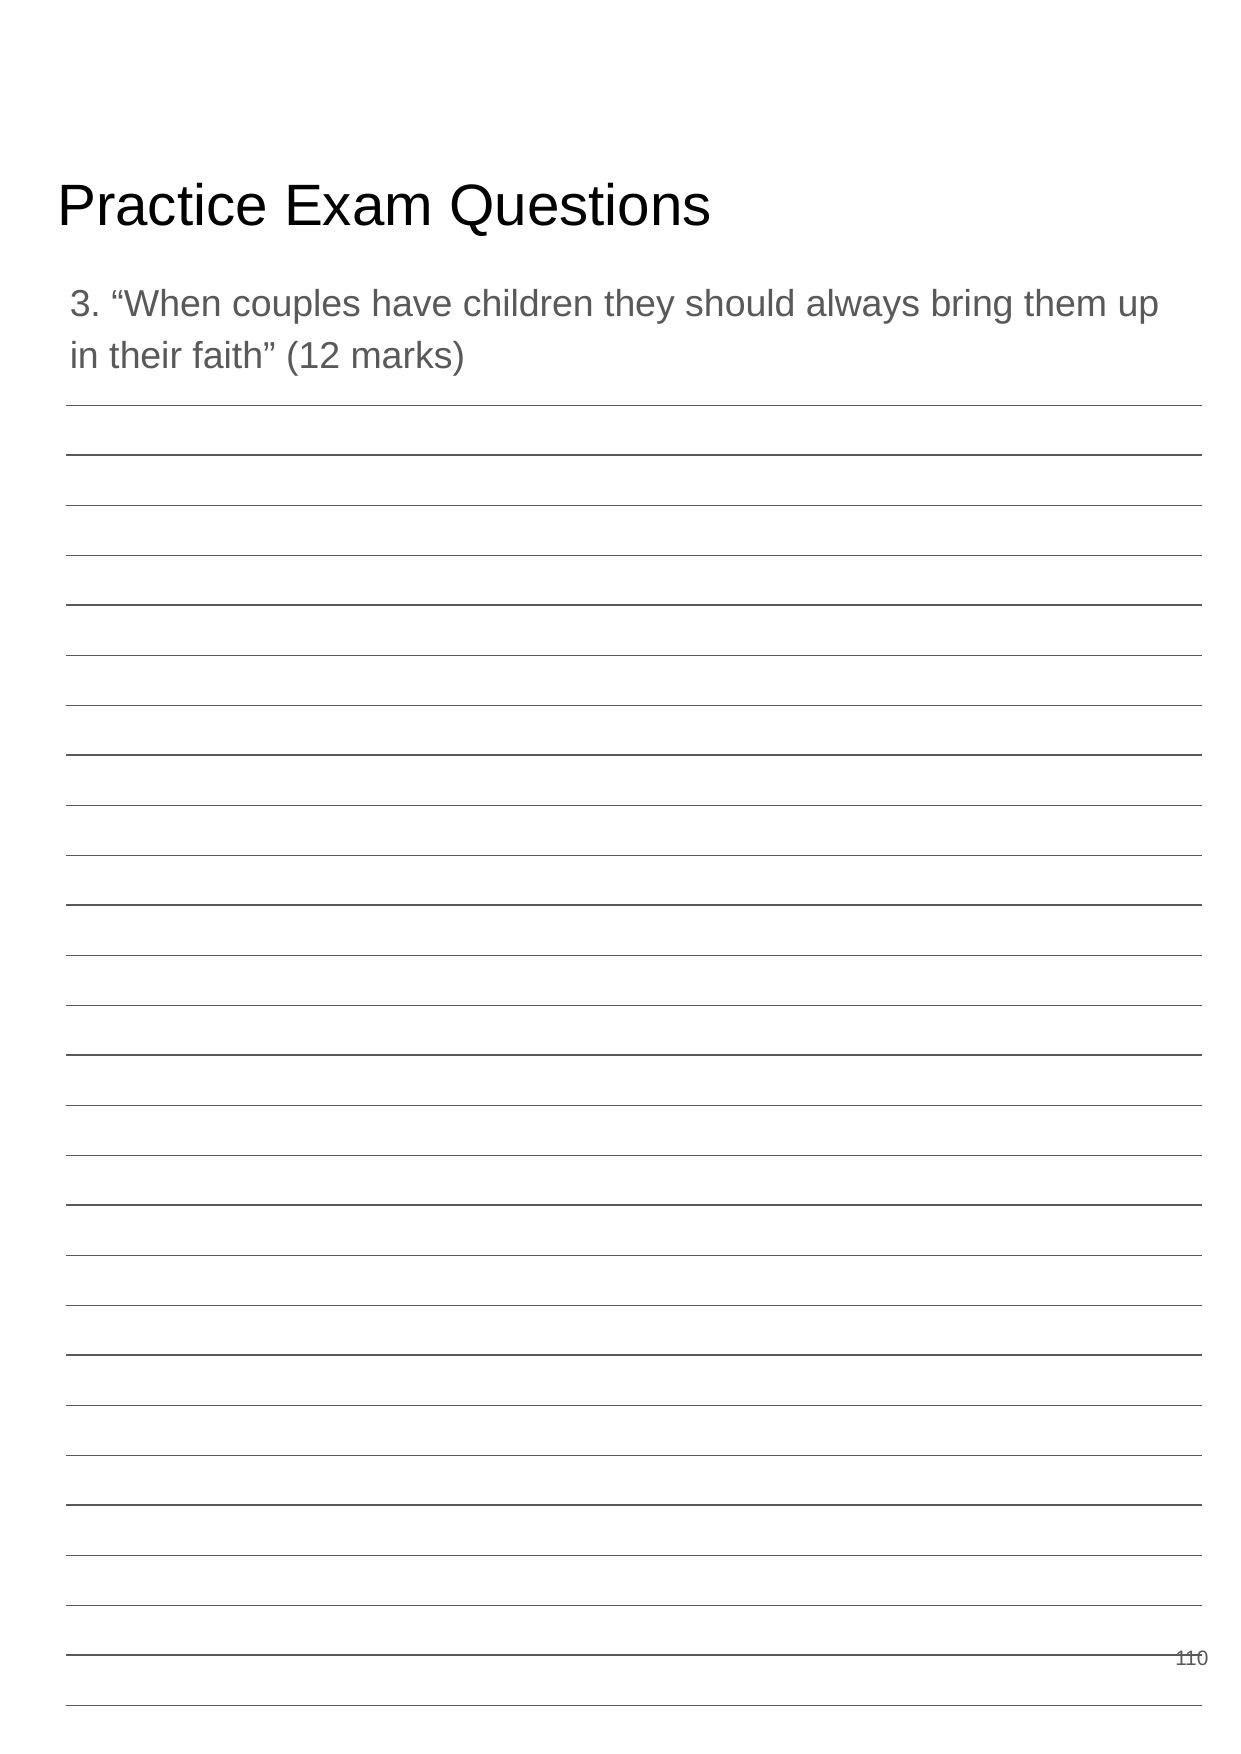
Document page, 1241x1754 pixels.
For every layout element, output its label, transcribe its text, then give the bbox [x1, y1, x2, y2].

slide_number 110 [1149, 1590, 1224, 1725]
title Practice Exam Questions [42, 151, 1198, 258]
list 3. “When couples have children they should always bring them up in their faith” (12 marks) [54, 257, 1211, 1006]
